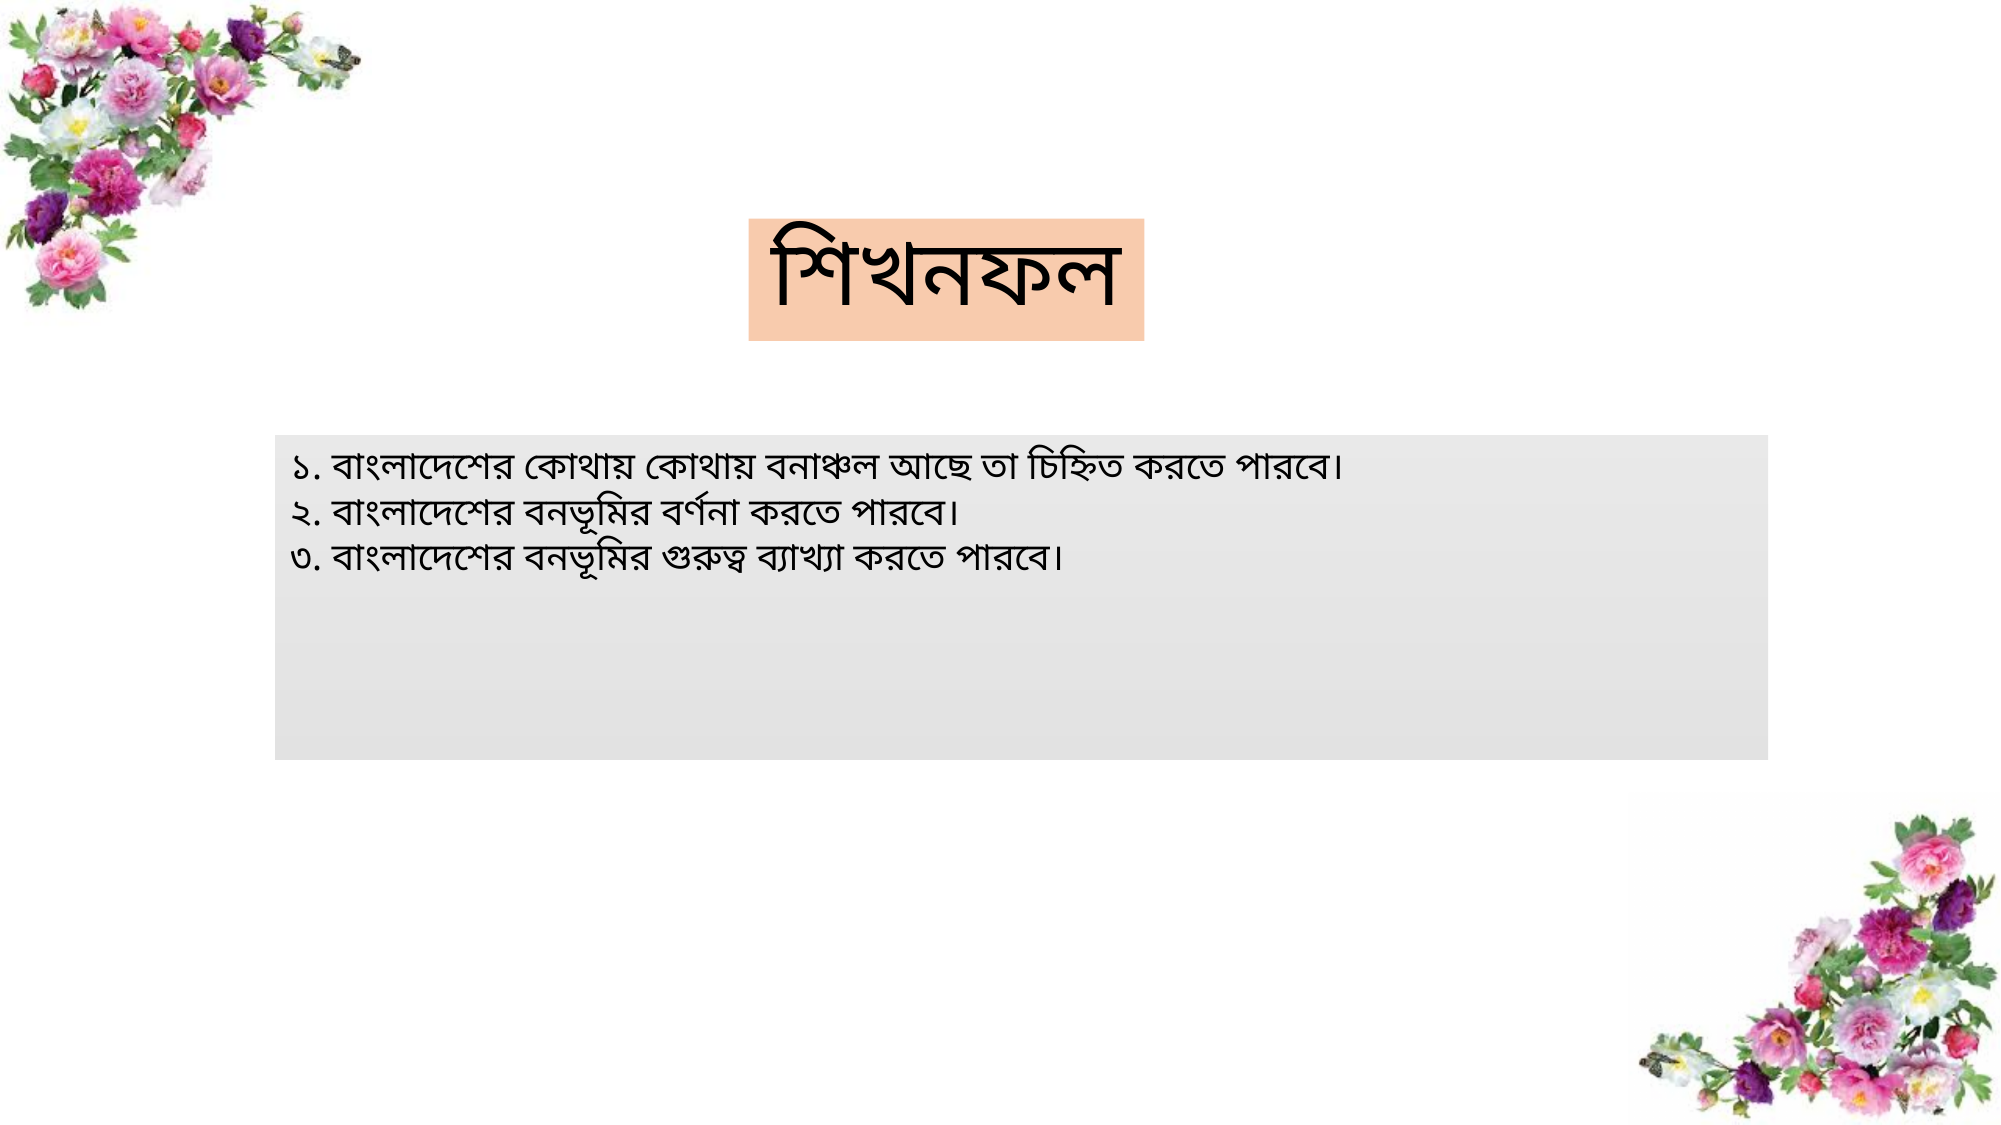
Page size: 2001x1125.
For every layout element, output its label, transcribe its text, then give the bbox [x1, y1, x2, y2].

picture [0, 0, 372, 332]
picture [1629, 793, 2000, 1123]
list ১. বাংলাদেশের কোথায় কোথায় বনাঞ্চল আছে তা চিহ্নিত করতে পারবে। ২. বাংলাদেশের বনভূমির বর্ণনা করতে পারবে। ৩. বাংলাদেশের বনভূমির গুরুত্ব ব্যাখ্যা করতে পারবে। [275, 435, 1769, 760]
title শিখনফল [748, 218, 1145, 341]
